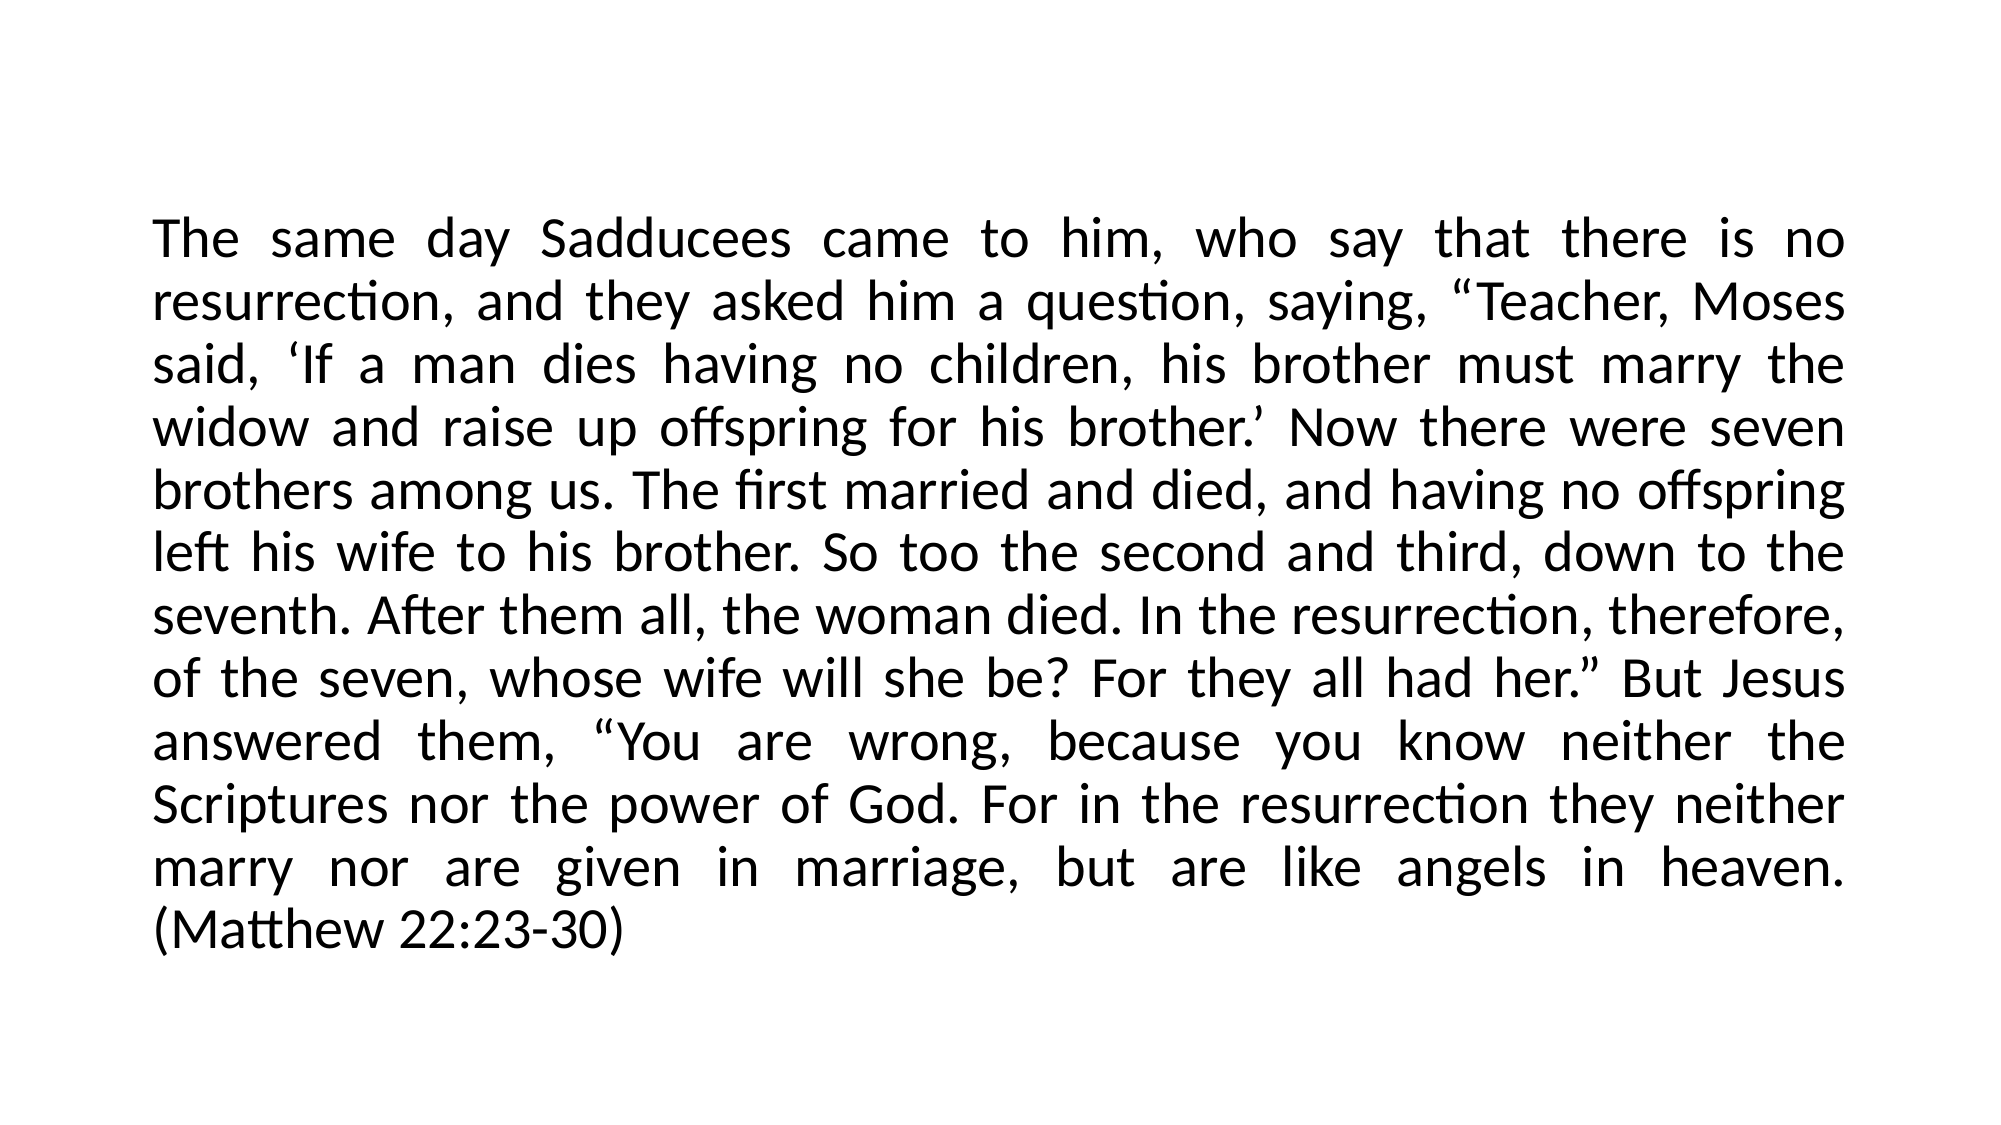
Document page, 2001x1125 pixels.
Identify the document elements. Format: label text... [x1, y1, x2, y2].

list The same day Sadducees came to him, who say that there is no resurrection, and they asked him a question, saying, “Teacher, Moses said, ‘If a man dies having no children, his brother must marry the widow and raise up offspring for his brother.’ Now there were seven brothers among us. The first married and died, and having no offspring left his wife to his brother. So too the second and third, down to the seventh. After them all, the woman died. In the resurrection, therefore, of the seven, whose wife will she be? For they all had her.” But Jesus answered them, “You are wrong, because you know neither the Scriptures nor the power of God. For in the resurrection they neither marry nor are given in marriage, but are like angels in heaven. (Matthew 22:23-30) [137, 200, 1863, 1001]
